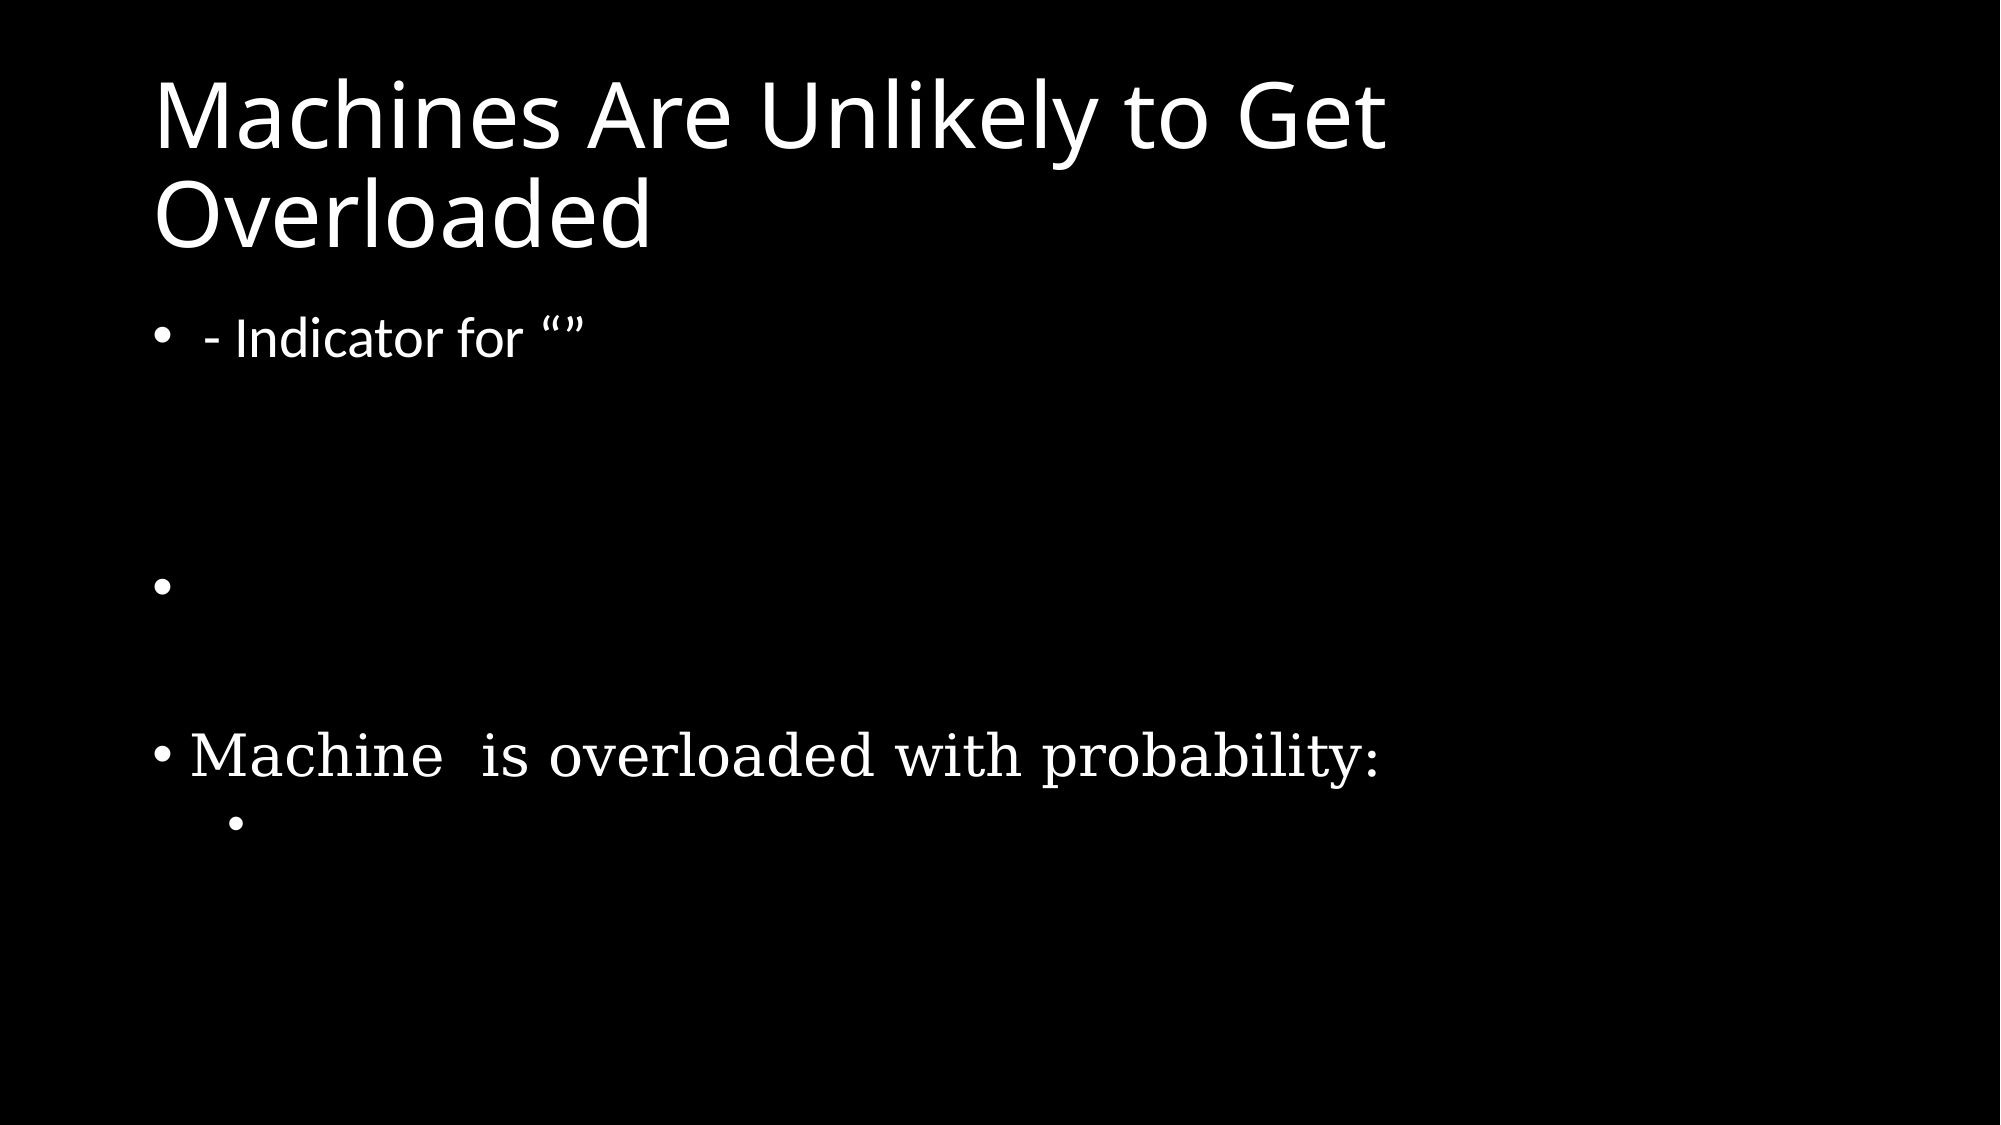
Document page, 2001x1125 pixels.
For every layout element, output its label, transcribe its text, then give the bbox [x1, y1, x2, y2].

title Machines Are Unlikely to Get Overloaded [137, 59, 1863, 278]
